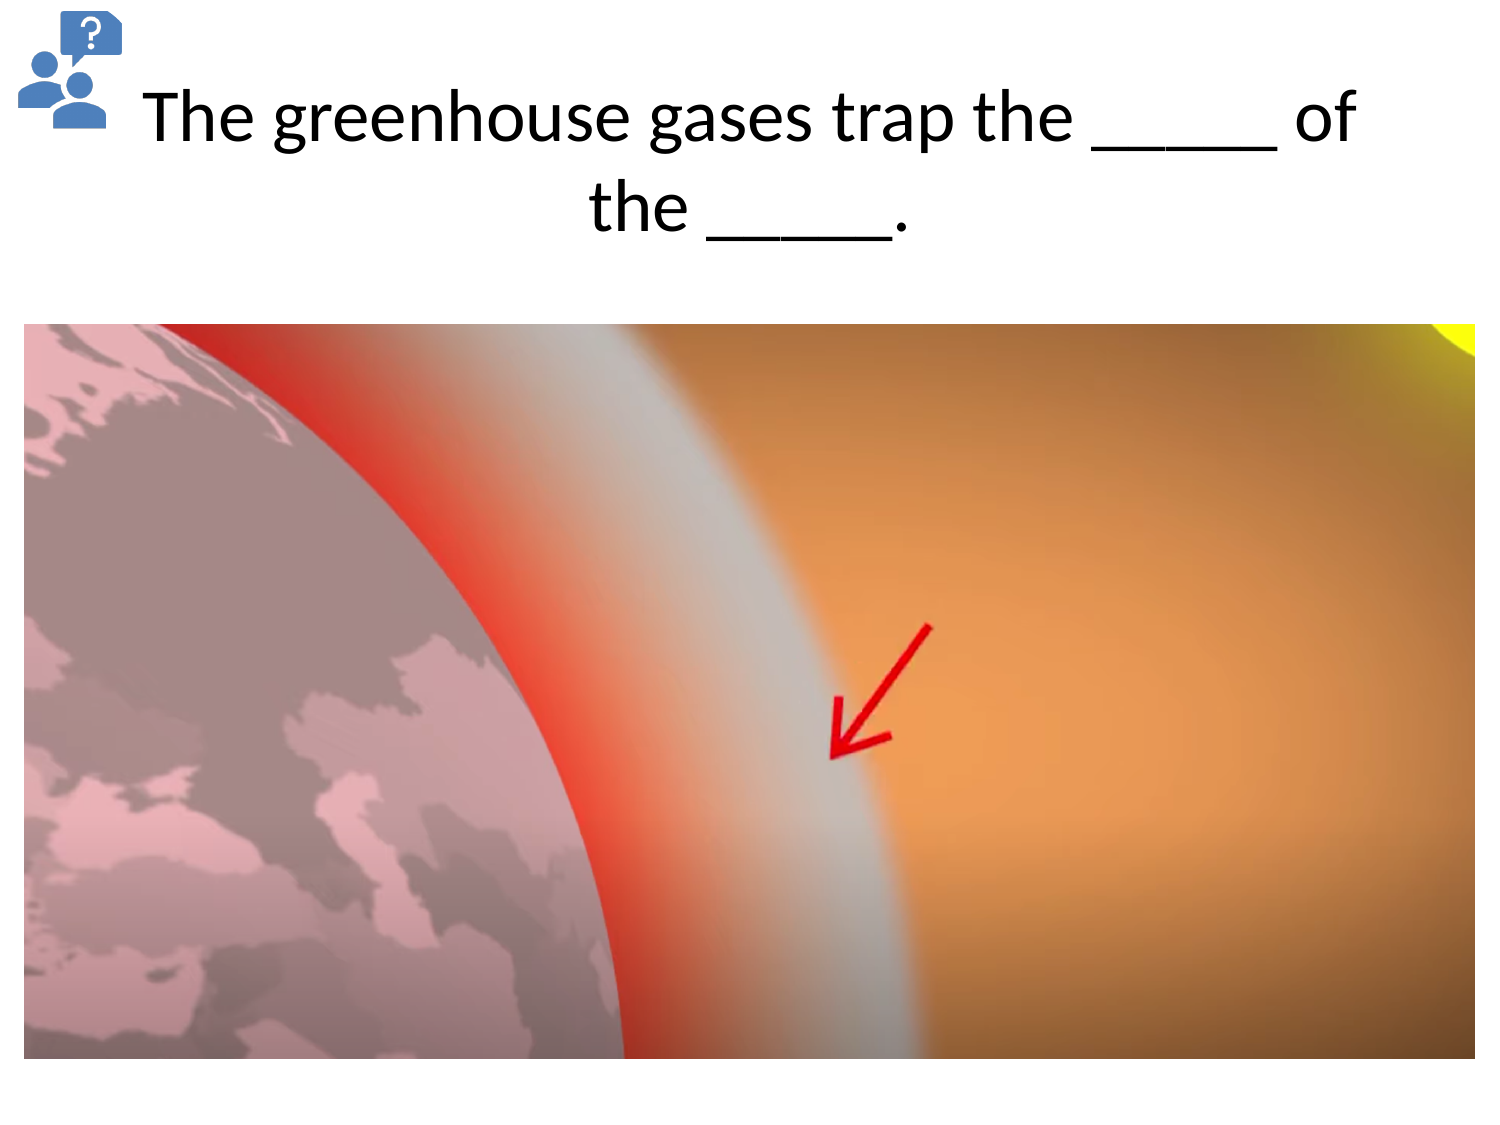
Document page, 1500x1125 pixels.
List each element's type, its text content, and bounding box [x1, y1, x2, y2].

text_box [0, 0, 137, 140]
picture [24, 323, 1476, 1060]
text_box The greenhouse gases trap the _____ of the _____. [114, 51, 1386, 262]
